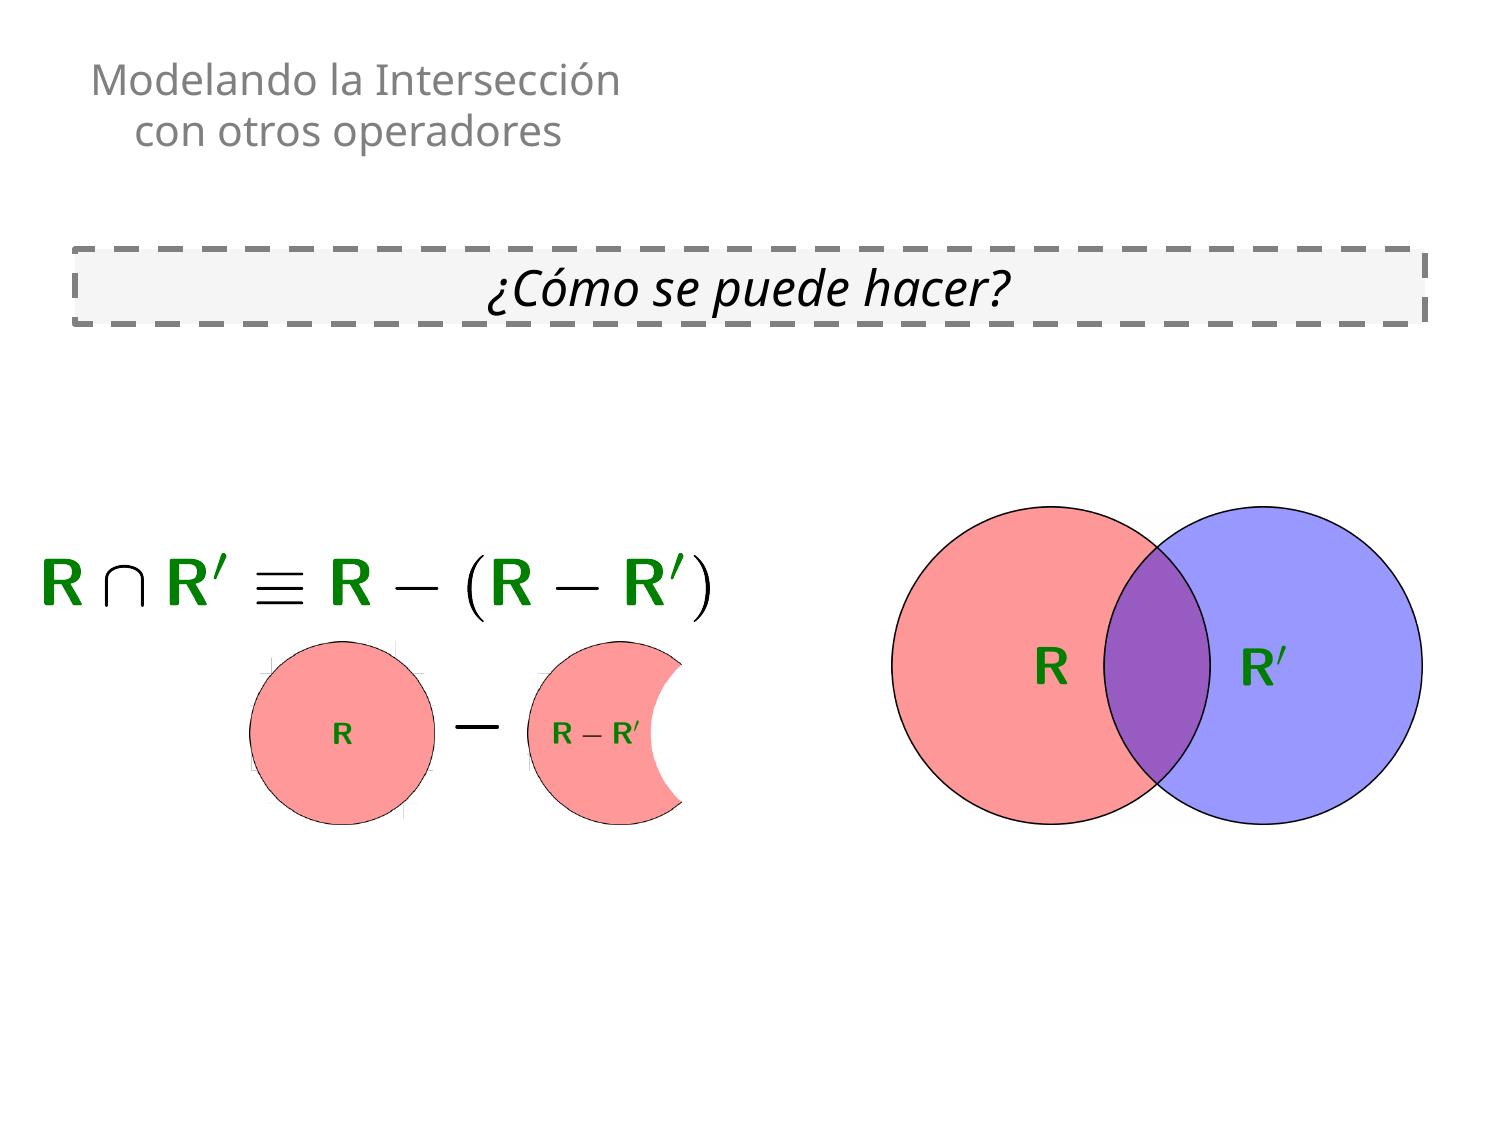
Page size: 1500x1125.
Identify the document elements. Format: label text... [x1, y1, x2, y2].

text_box ¿Cómo se puede hacer? [74, 249, 1425, 324]
picture [249, 640, 435, 825]
picture [43, 553, 710, 623]
picture [527, 640, 713, 826]
picture [891, 506, 1423, 825]
title Modelando la Intersección con otros operadores [75, 45, 1425, 163]
picture [454, 725, 500, 730]
